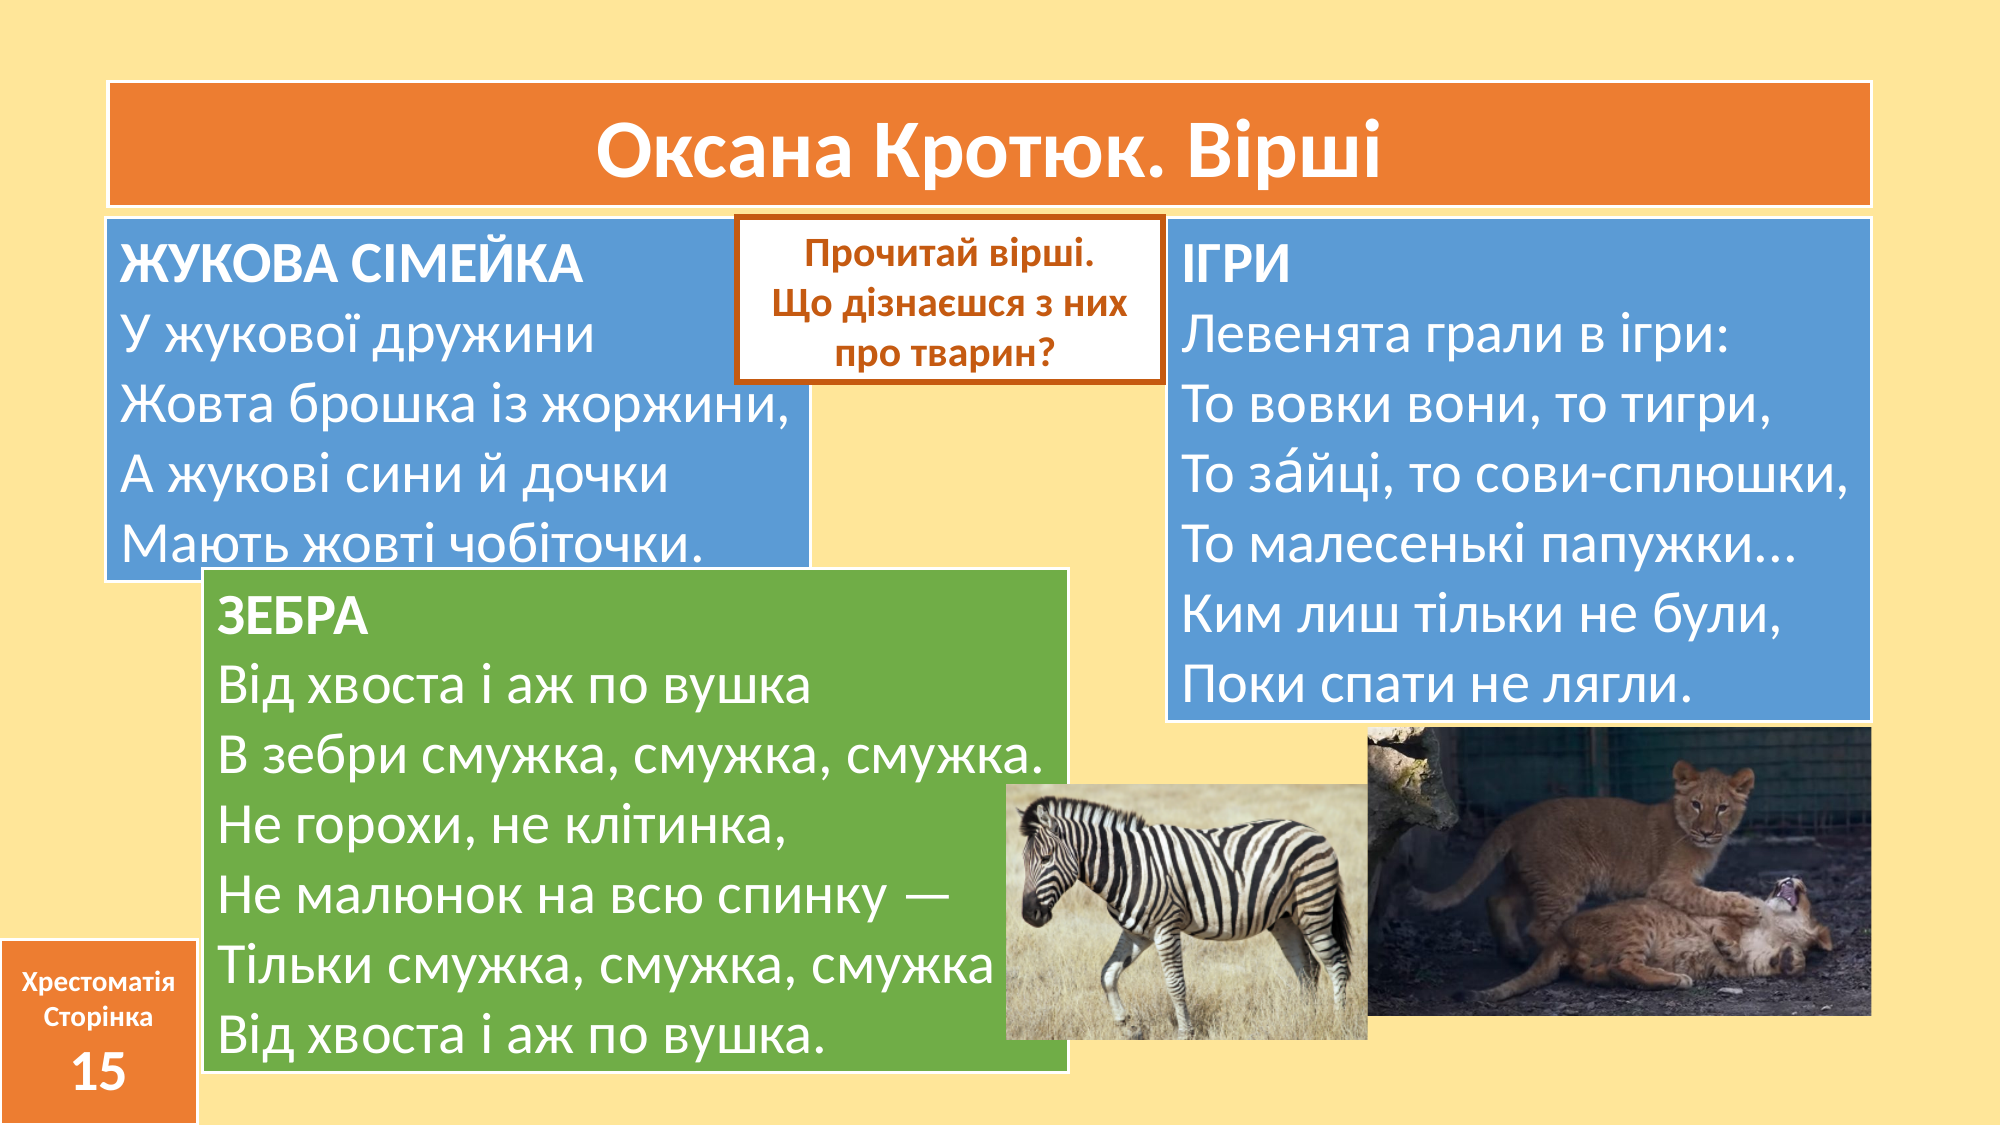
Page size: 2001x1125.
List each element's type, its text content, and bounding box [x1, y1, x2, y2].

text_box ІГРИ Левенята грали в ігри: То вовки вони, то тигри, То за́йці, то сови-сплюшки, То малесенькі папужки... Ким лиш тільки не були, Поки спати не лягли. [1165, 216, 1873, 723]
picture [1006, 726, 1872, 1040]
text_box Хрестоматія Сторінка 15 [0, 938, 199, 1125]
text_box ЖУКОВА СІМЕЙКА У жукової дружини Жовта брошка із жоржини, А жукові сини й дочки Мають жовті чобіточки. [104, 216, 812, 583]
text_box ЗЕБРА Від хвоста і аж по вушка В зебри смужка, смужка, смужка. Не горохи, не клітинка, Не малюнок на всю спинку — Тільки смужка, смужка, смужка Від хвоста і аж по вушка. [201, 567, 1070, 1074]
text_box Оксана Кротюк. Вірші [106, 80, 1873, 208]
text_box Прочитай вірші. Що дізнаєшся з них про тварин? [736, 216, 1164, 383]
